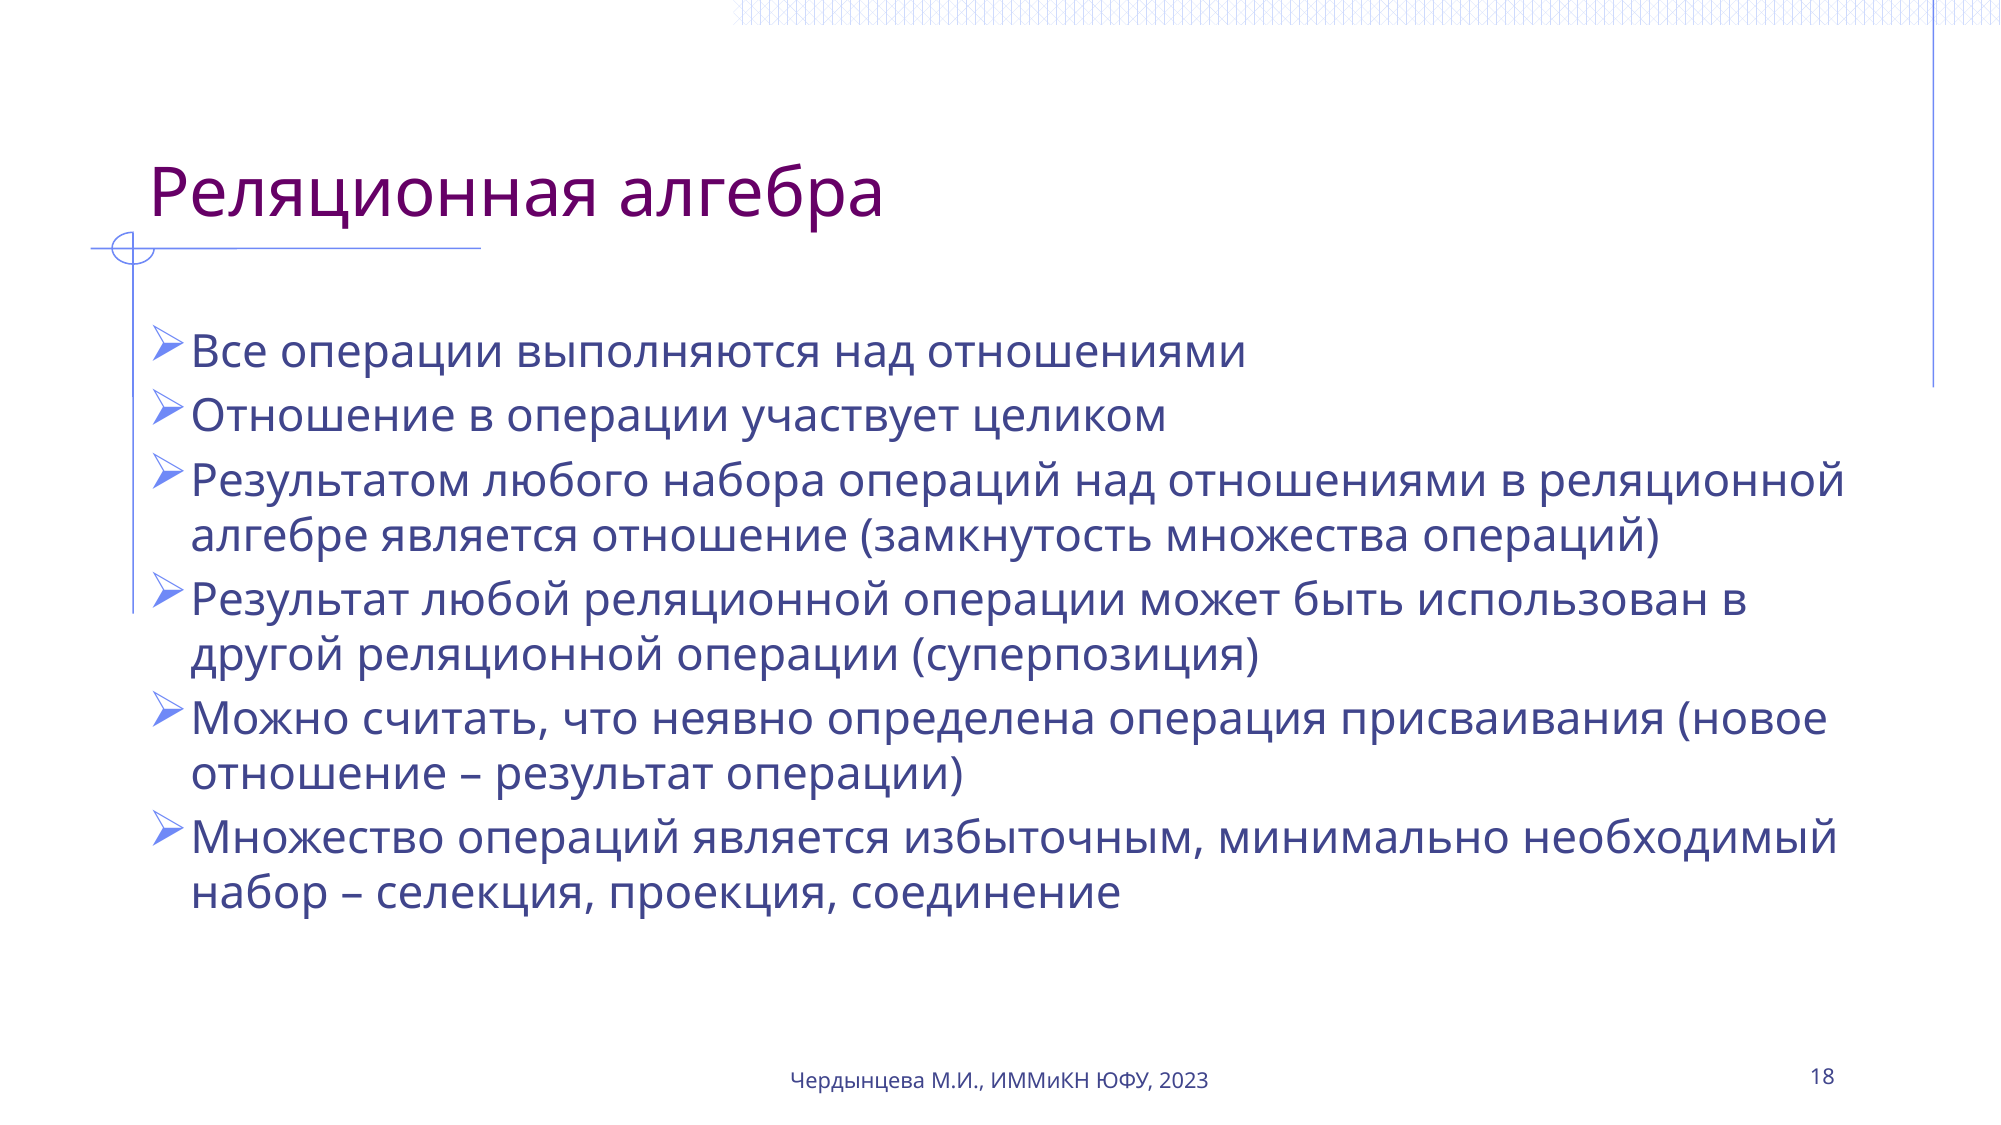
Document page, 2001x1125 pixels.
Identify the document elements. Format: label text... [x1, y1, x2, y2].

slide_number 18 [1433, 1024, 1851, 1101]
title Реляционная алгебра [133, 49, 1834, 238]
footer Чердынцева М.И., ИММиКН ЮФУ, 2023 [683, 1024, 1317, 1101]
list Все операции выполняются над отношениями Отношение в операции участвует целиком Результатом любого набора операций над отношениями в реляционной алгебре является отношение (замкнутость множества операций) Результат любой реляционной операции может быть использован в другой реляционной операции (суперпозиция) Можно считать, что неявно определена операция присваивания (новое отношение – результат операции) Множество операций является избыточным, минимально необходимый набор – селекция, проекция, соединение [133, 314, 1867, 1059]
